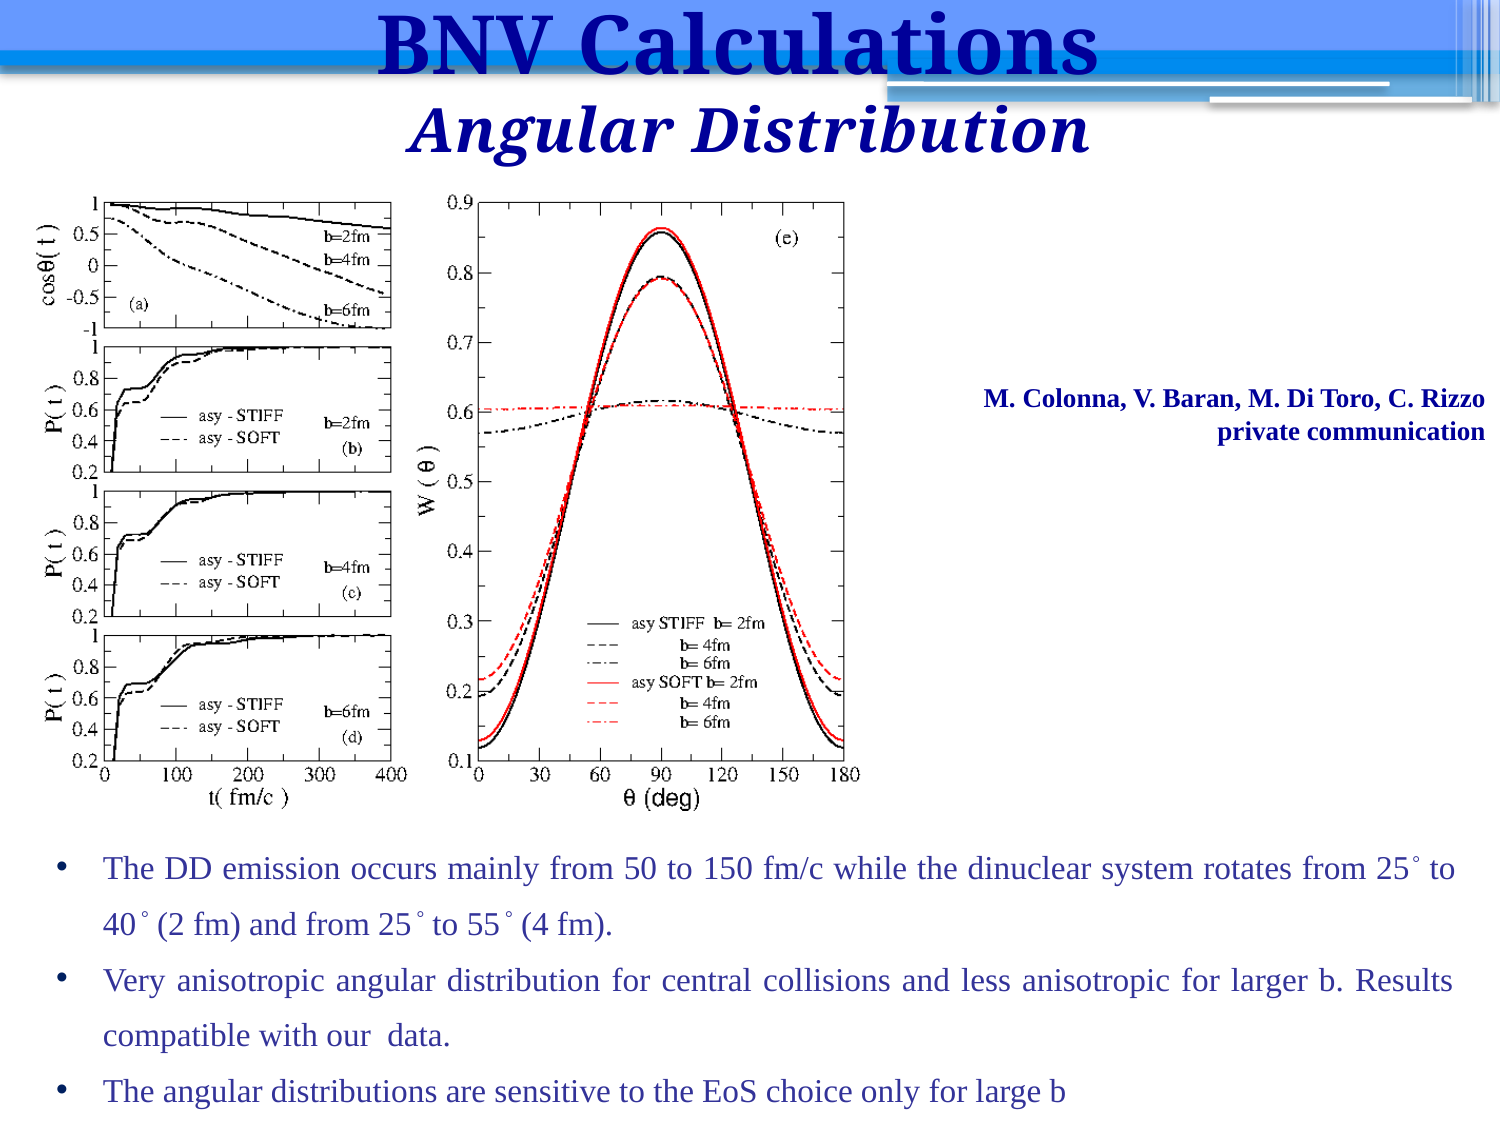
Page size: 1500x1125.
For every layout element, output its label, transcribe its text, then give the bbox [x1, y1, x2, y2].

text_box The DD emission occurs mainly from 50 to 150 fm/c while the dinuclear system rotates from 25° to 40 ° (2 fm) and from 25 ° to 55 ° (4 fm). Very anisotropic angular distribution for central collisions and less anisotropic for larger b. Results compatible with our data. The angular distributions are sensitive to the EoS choice only for large b [41, 822, 1471, 1117]
picture [29, 184, 916, 811]
text_box M. Colonna, V. Baran, M. Di Toro, C. Rizzo private communication [962, 373, 1500, 454]
text_box BNV Calculations Angular Distribution [0, 0, 1500, 173]
